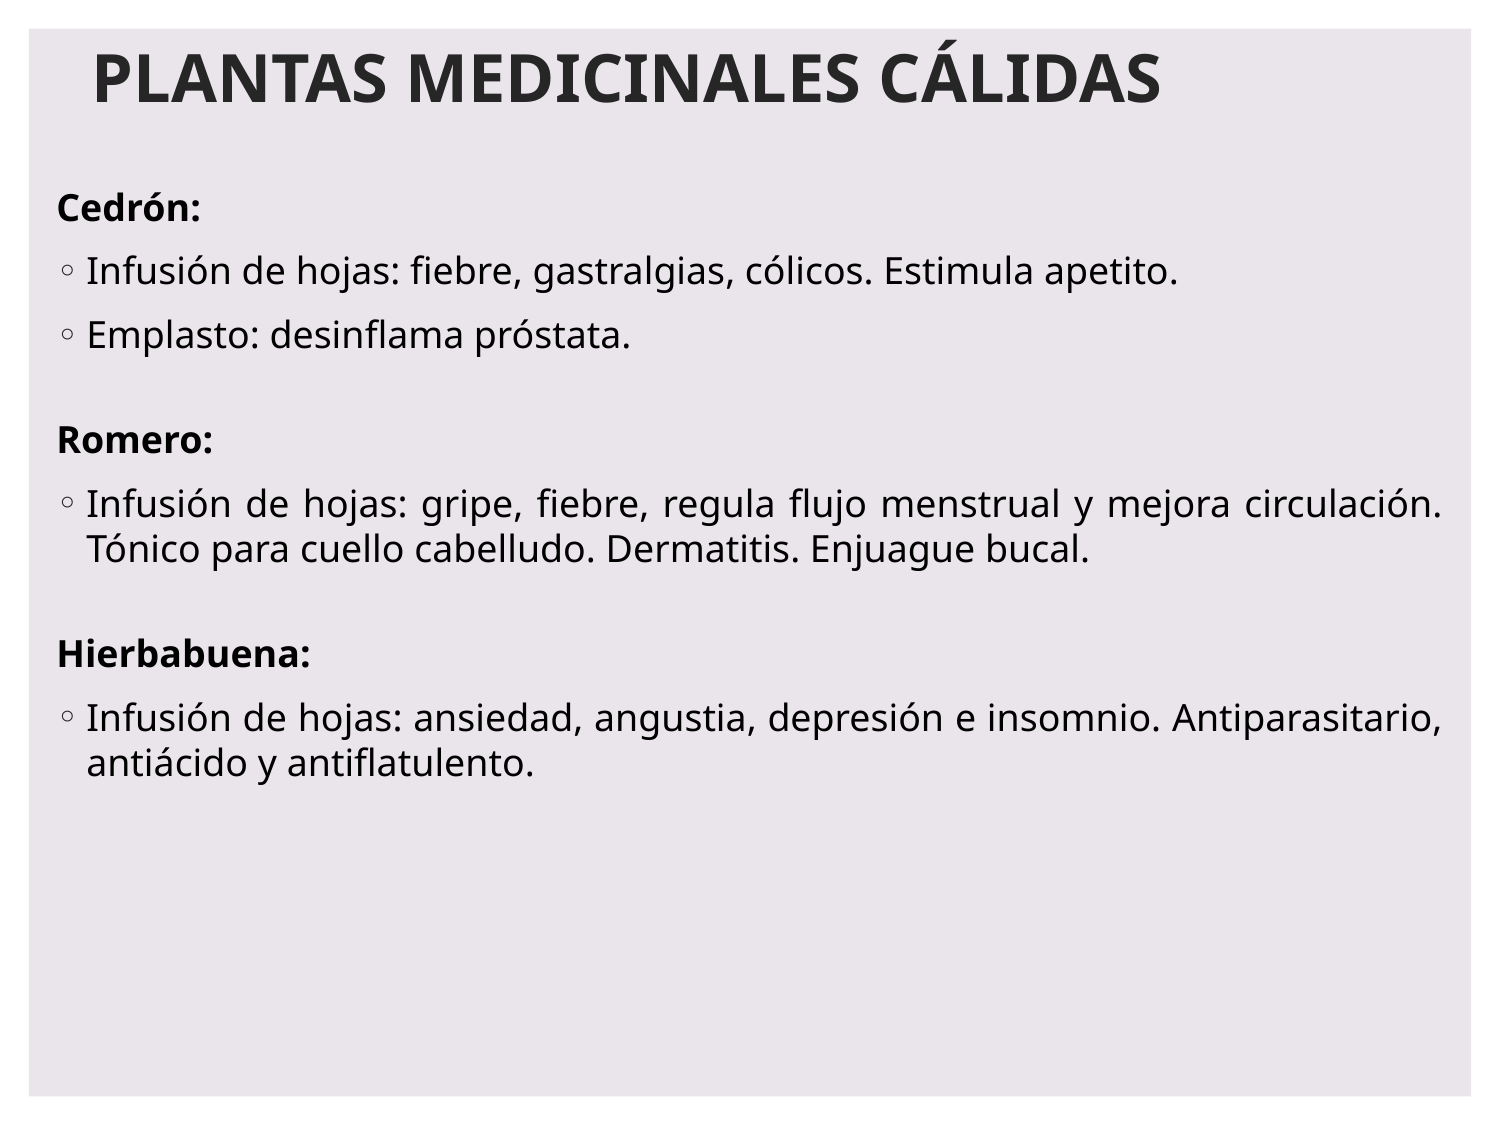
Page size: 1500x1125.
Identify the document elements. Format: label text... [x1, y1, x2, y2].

list Cedrón: Infusión de hojas: fiebre, gastralgias, cólicos. Estimula apetito. Emplasto: desinflama próstata. Romero: Infusión de hojas: gripe, fiebre, regula flujo menstrual y mejora circulación. Tónico para cuello cabelludo. Dermatitis. Enjuague bucal. Hierbabuena: Infusión de hojas: ansiedad, angustia, depresión e insomnio. Antiparasitario, antiácido y antiflatulento. [41, 137, 1459, 1047]
title PLANTAS MEDICINALES CÁLIDAS [76, 19, 1427, 137]
